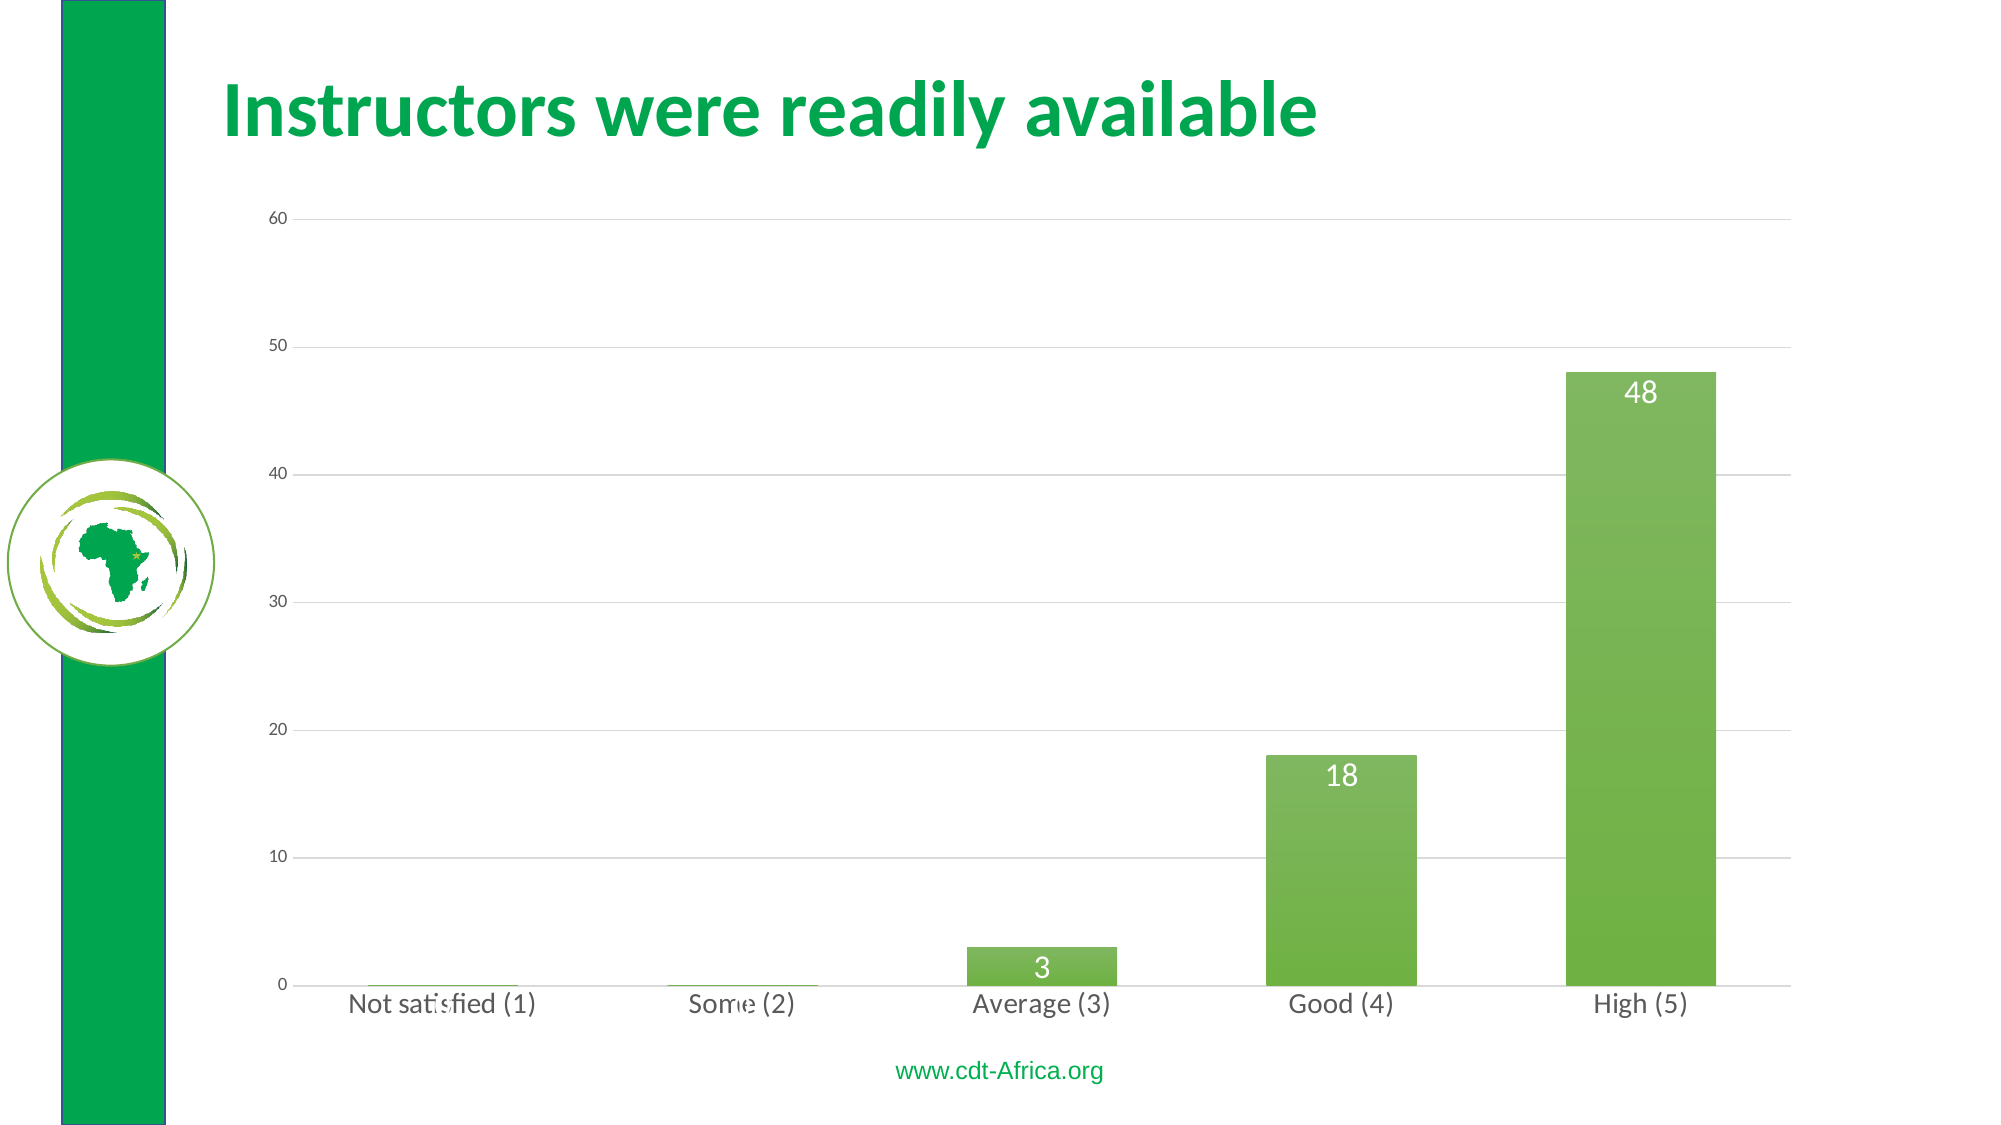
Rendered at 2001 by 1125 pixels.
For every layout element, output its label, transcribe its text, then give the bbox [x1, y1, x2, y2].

text_box www.cdt-Africa.org [662, 1046, 1338, 1112]
picture [40, 491, 187, 633]
title Instructors were readily available [207, 59, 1945, 162]
chart [236, 193, 1823, 1039]
